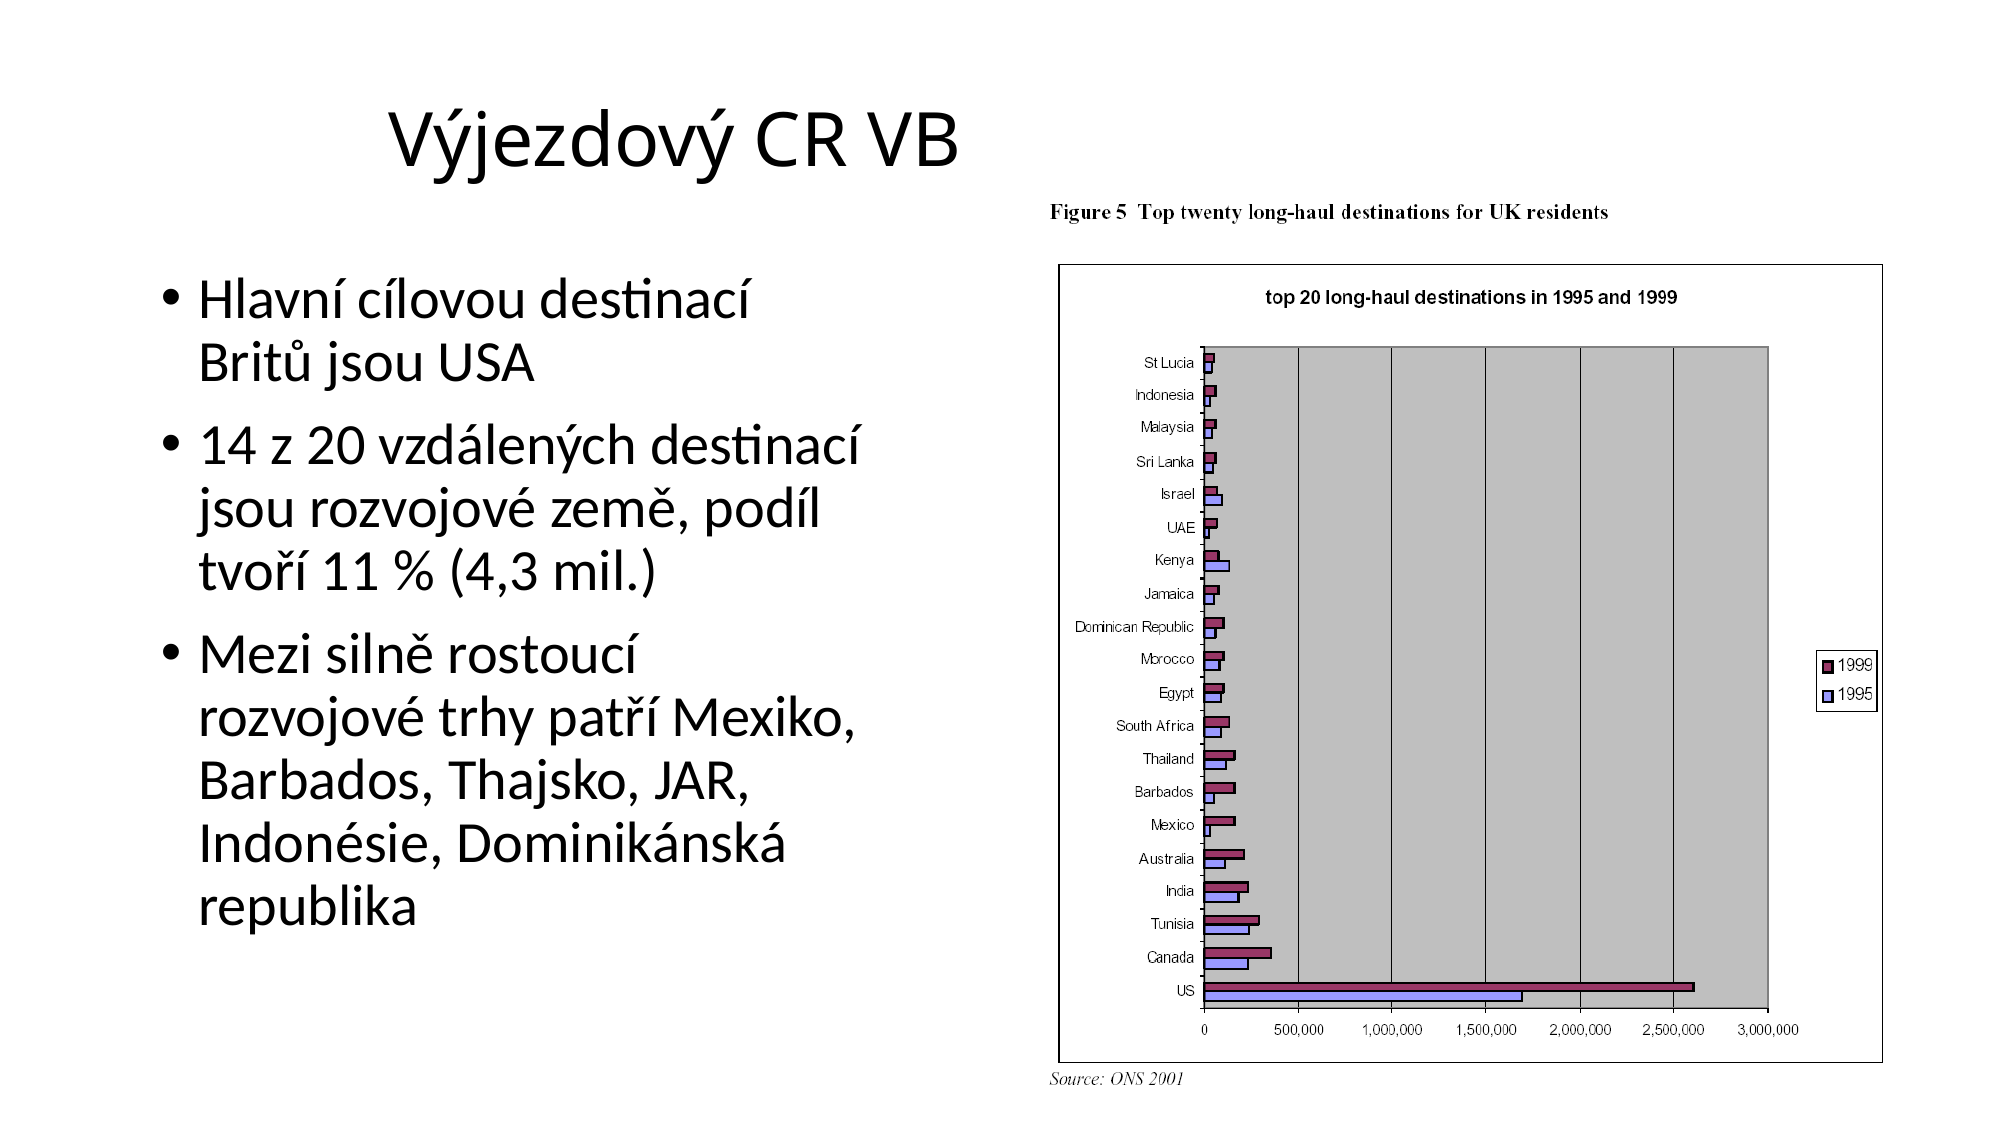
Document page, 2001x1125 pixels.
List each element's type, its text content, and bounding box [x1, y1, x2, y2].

title Výjezdový CR VB [373, 90, 1713, 196]
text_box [1045, 195, 1894, 1089]
list Hlavní cílovou destinací Britů jsou USA 14 z 20 vzdálených destinací jsou rozvojové země, podíl tvoří 11 % (4,3 mil.) Mezi silně rostoucí rozvojové trhy patří Mexiko, Barbados, Thajsko, JAR, Indonésie, Dominikánská republika [145, 260, 890, 1037]
